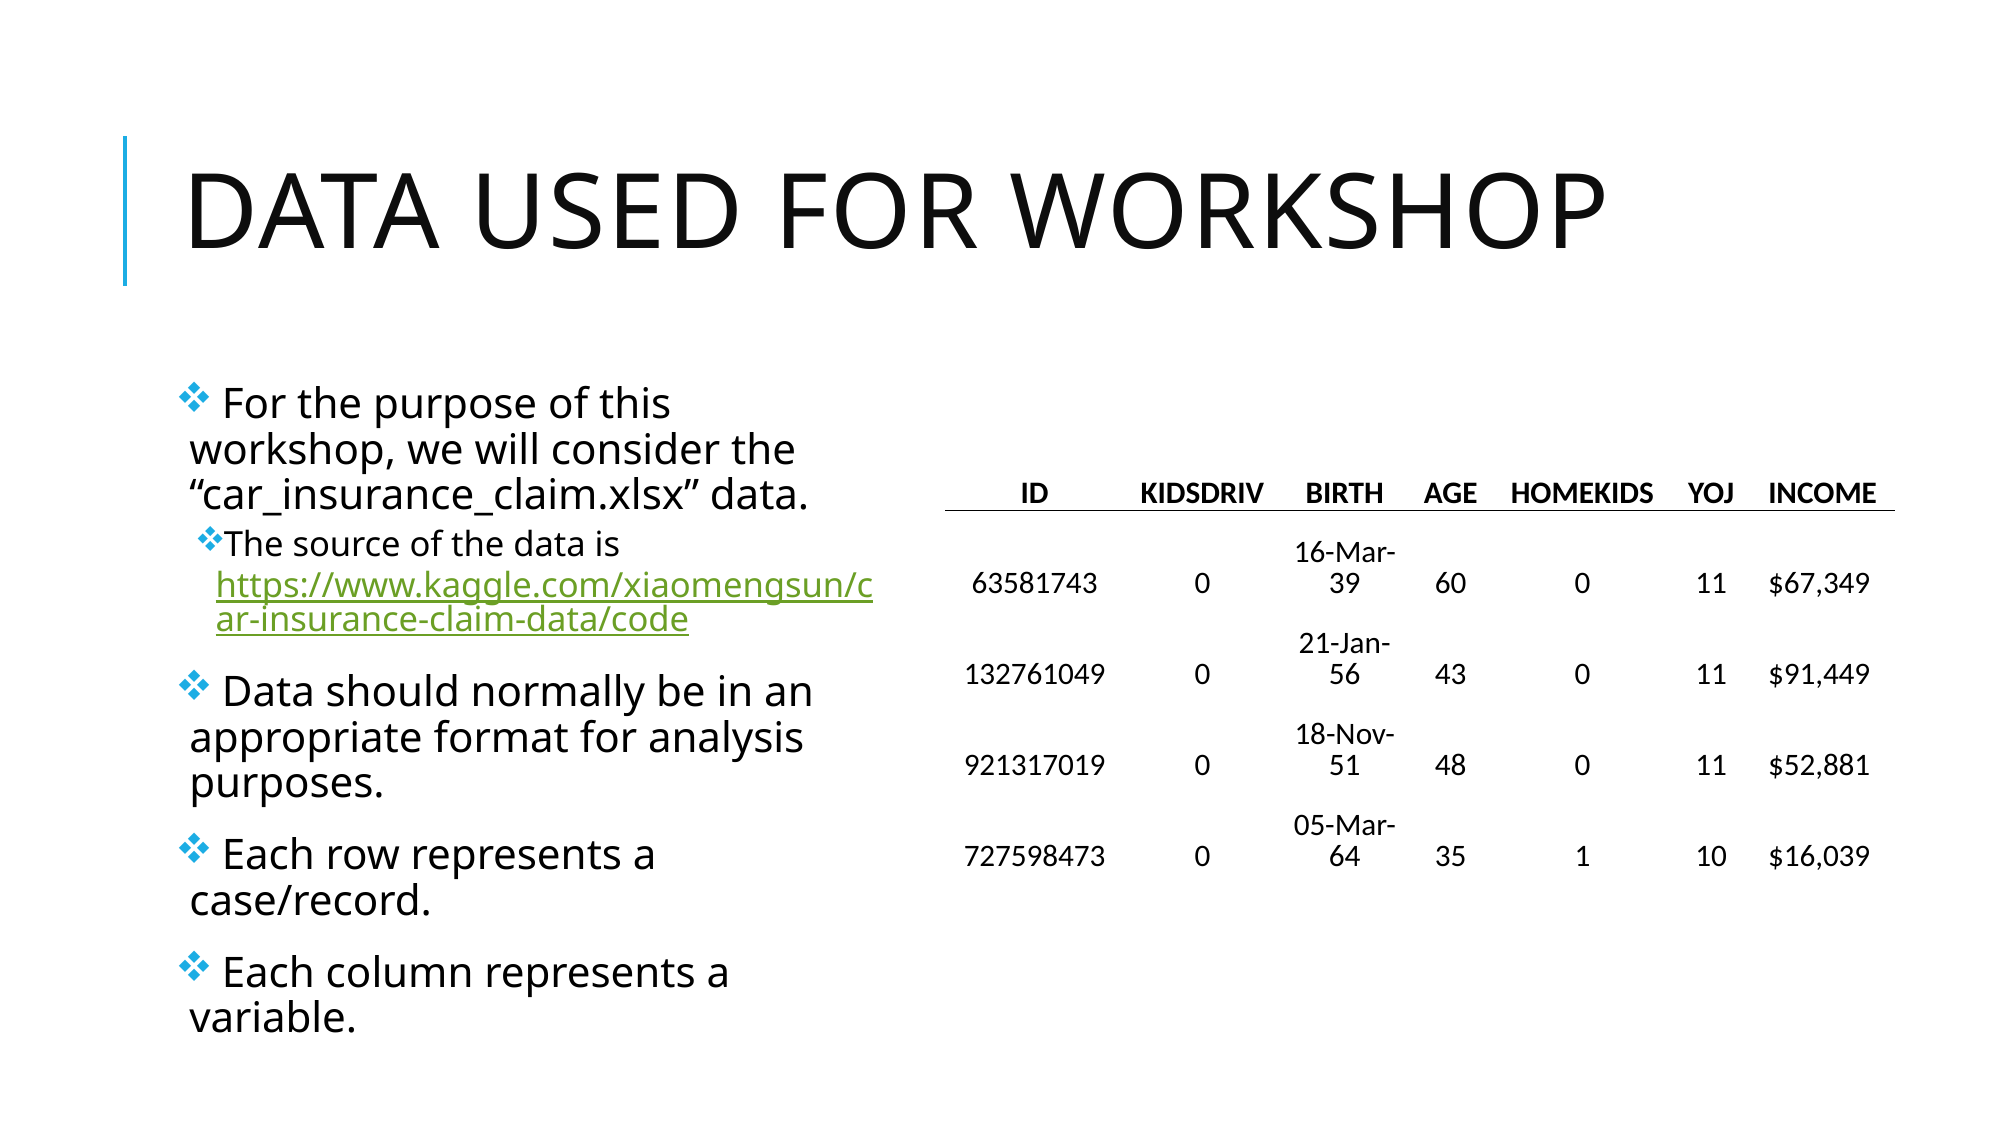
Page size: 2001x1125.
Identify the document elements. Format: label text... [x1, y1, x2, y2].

table_cell 921317019 [945, 693, 1124, 783]
table_cell 18-Nov-51 [1281, 693, 1408, 783]
table_header ID [945, 460, 1124, 510]
table_cell 48 [1408, 693, 1493, 783]
table_cell 0 [1124, 693, 1281, 783]
table_cell 132761049 [945, 602, 1124, 693]
table_cell 11 [1672, 693, 1751, 783]
table_cell 35 [1408, 783, 1493, 874]
table_cell $91,449 [1751, 602, 1895, 693]
table_cell 0 [1493, 511, 1672, 602]
table_cell $52,881 [1751, 693, 1895, 783]
table_cell 11 [1672, 511, 1751, 602]
table_header AGE [1408, 460, 1493, 510]
table_cell 43 [1408, 602, 1493, 693]
table_cell 63581743 [945, 511, 1124, 602]
table_cell 05-Mar-64 [1281, 783, 1408, 874]
table_cell 0 [1124, 602, 1281, 693]
table_cell $67,349 [1751, 511, 1895, 602]
table_cell 0 [1124, 511, 1281, 602]
table_cell 727598473 [945, 783, 1124, 874]
table_cell 60 [1408, 511, 1493, 602]
title Data used for workshop [168, 96, 1829, 342]
table_cell 10 [1672, 783, 1751, 874]
table_header INCOME [1751, 460, 1895, 510]
table_header KIDSDRIV [1124, 460, 1281, 510]
table_cell 11 [1672, 602, 1751, 693]
table_cell $16,039 [1751, 783, 1895, 874]
table_cell 16-Mar-39 [1281, 511, 1408, 602]
list For the purpose of this workshop, we will consider the “car_insurance_claim.xlsx” data. The source of the data is https://www.kaggle.com/xiaomengsun/car-insurance-claim-data/code Data should normally be in an appropriate format for analysis purposes. Each row represents a case/record. Each column represents a variable. [168, 375, 895, 1020]
table_header HOMEKIDS [1493, 460, 1672, 510]
table_cell 0 [1493, 602, 1672, 693]
table_cell 1 [1493, 783, 1672, 874]
table_cell 21-Jan-56 [1281, 602, 1408, 693]
table_cell 0 [1493, 693, 1672, 783]
table_header BIRTH [1281, 460, 1408, 510]
table_header YOJ [1672, 460, 1751, 510]
table_cell 0 [1124, 783, 1281, 874]
